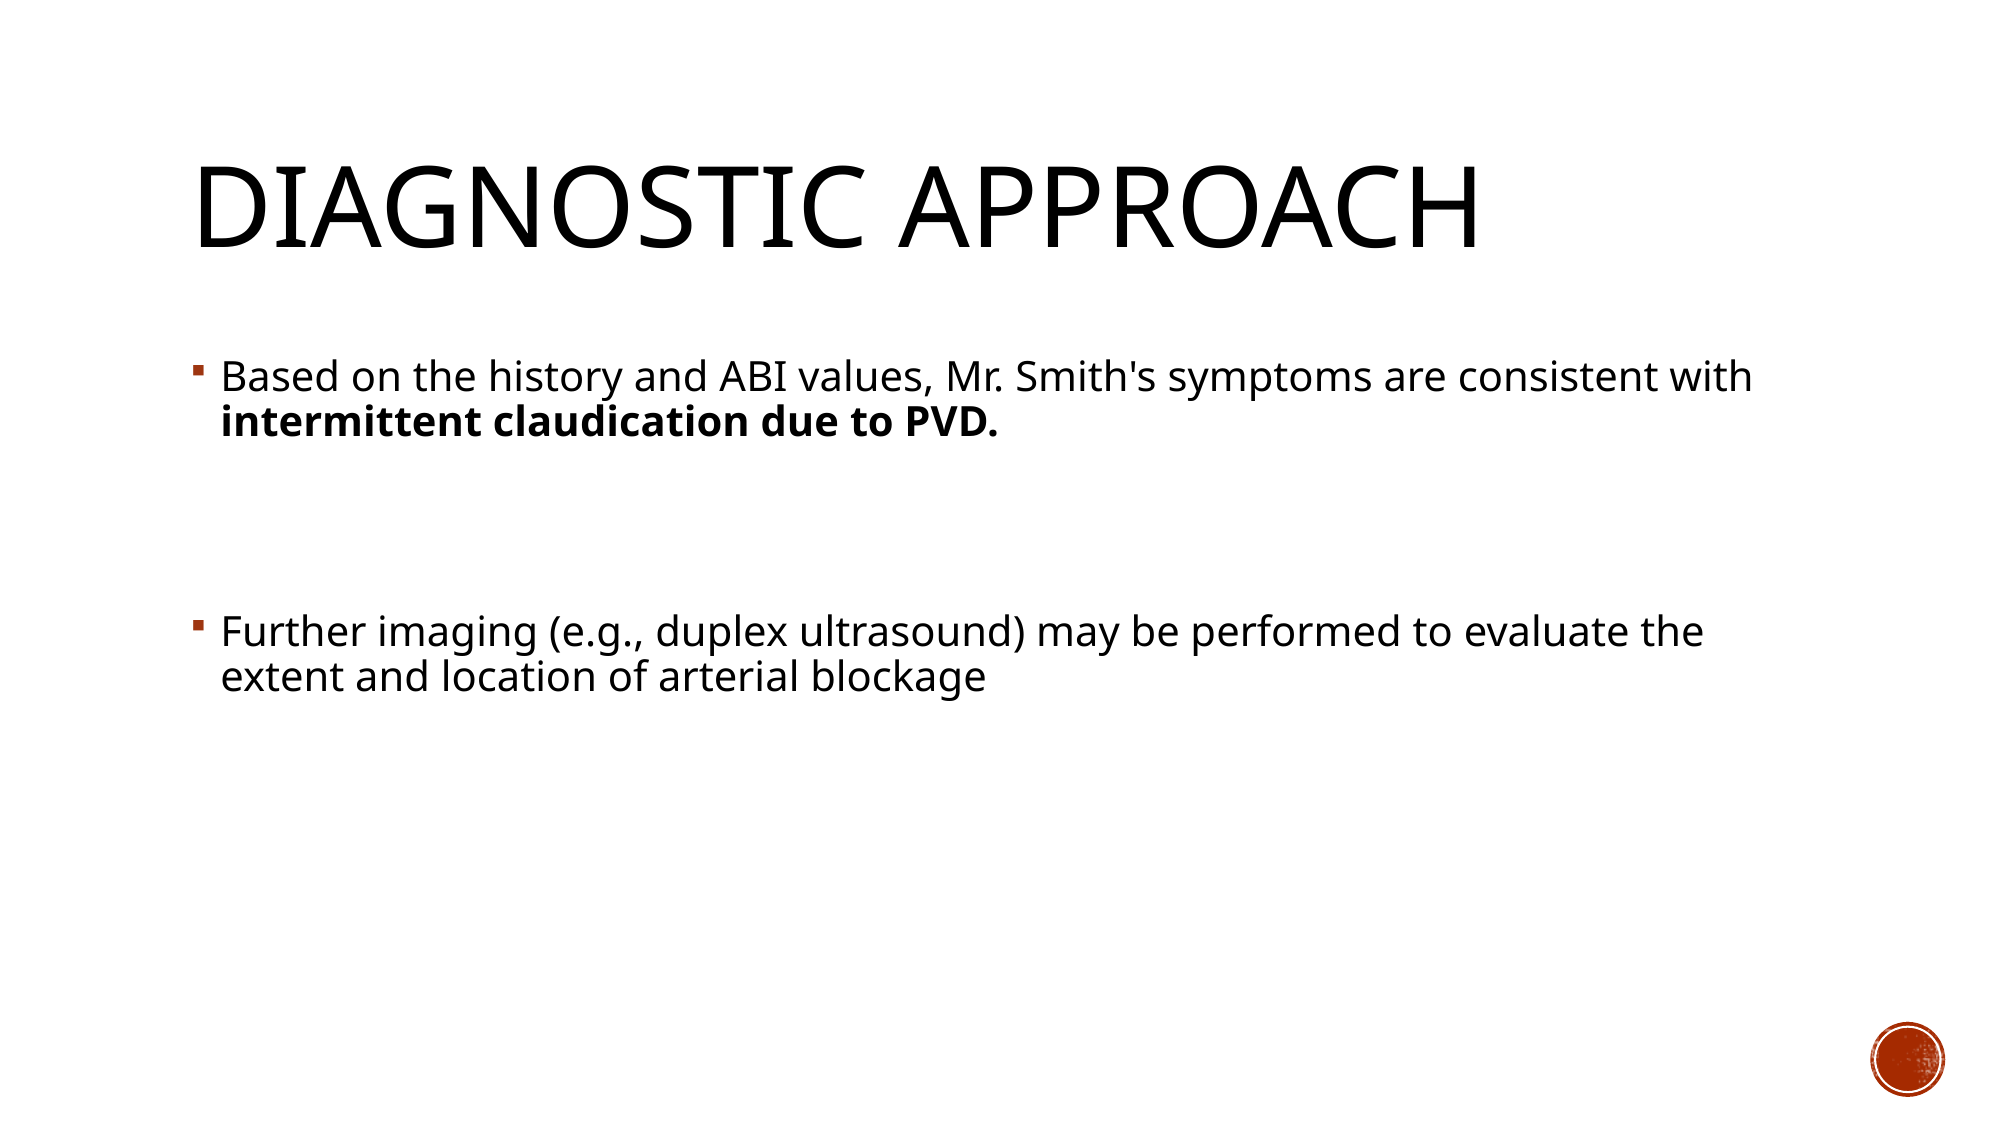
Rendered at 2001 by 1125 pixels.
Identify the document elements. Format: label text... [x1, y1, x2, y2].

title Diagnostic Approach [175, 79, 1826, 344]
list Based on the history and ABI values, Mr. Smith's symptoms are consistent with intermittent claudication due to PVD. Further imaging (e.g., duplex ultrasound) may be performed to evaluate the extent and location of arterial blockage [175, 348, 1826, 1013]
